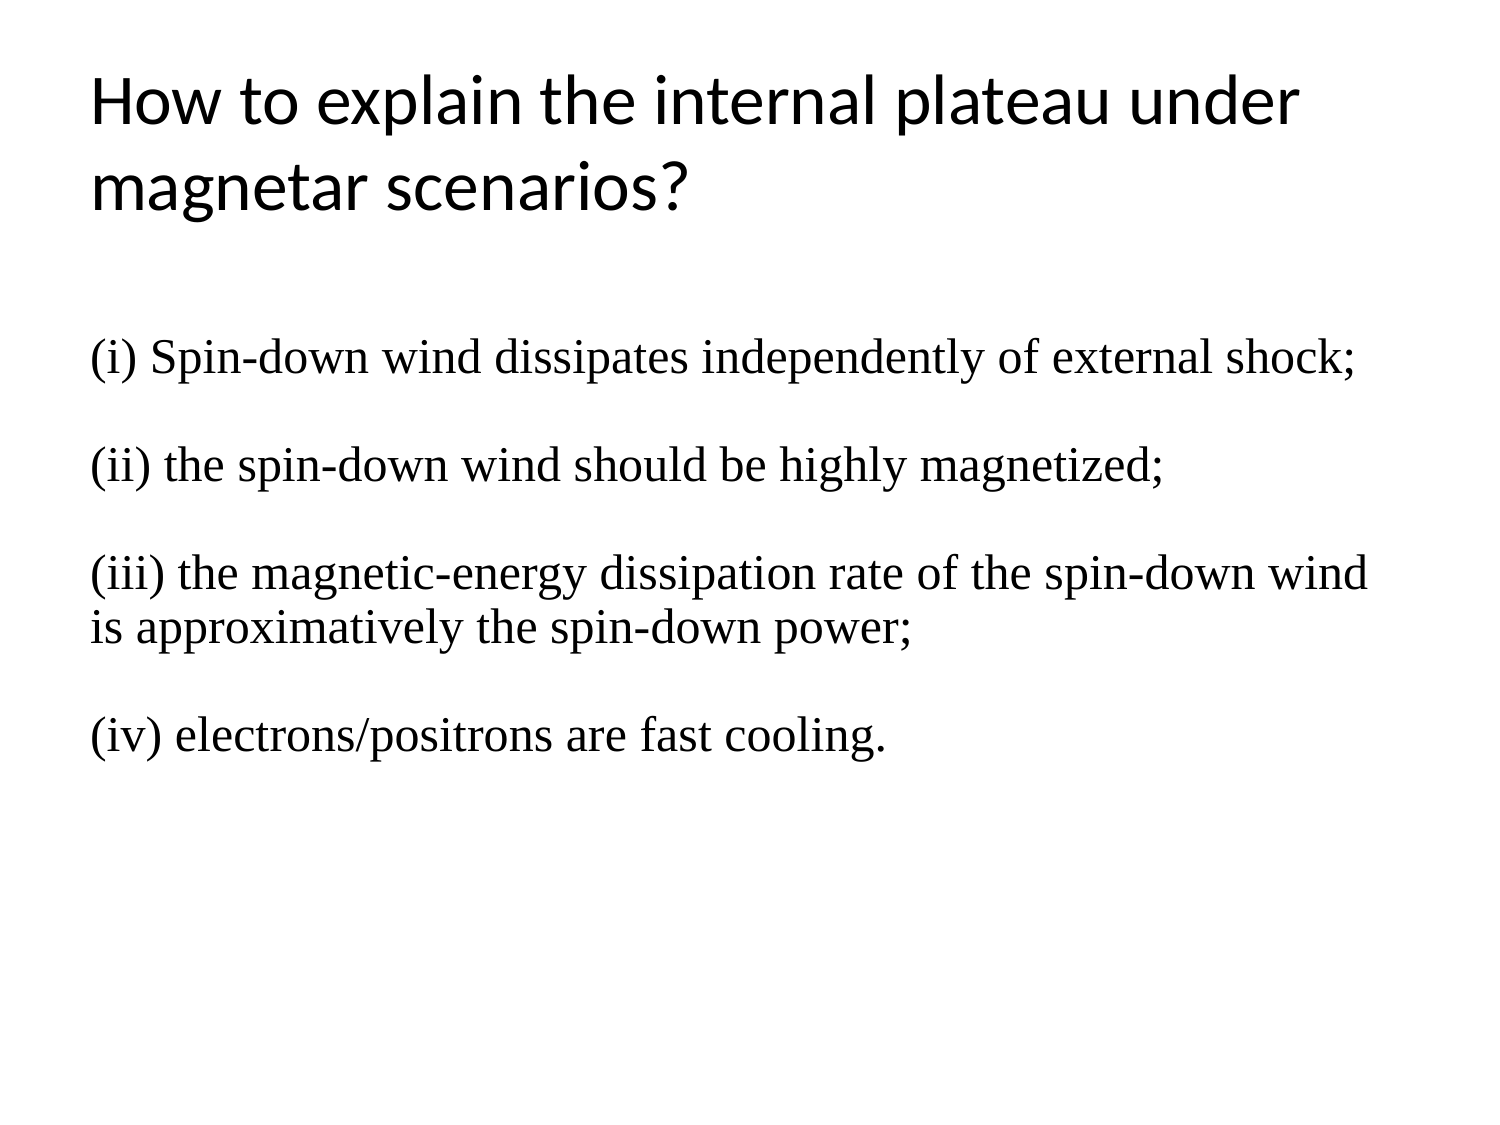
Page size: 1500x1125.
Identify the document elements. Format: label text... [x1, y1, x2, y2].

list (i) Spin-down wind dissipates independently of external shock; (ii) the spin-down wind should be highly magnetized; (iii) the magnetic-energy dissipation rate of the spin-down wind is approximatively the spin-down power; (iv) electrons/positrons are fast cooling. [75, 262, 1426, 1006]
title How to explain the internal plateau under magnetar scenarios? [75, 45, 1426, 233]
